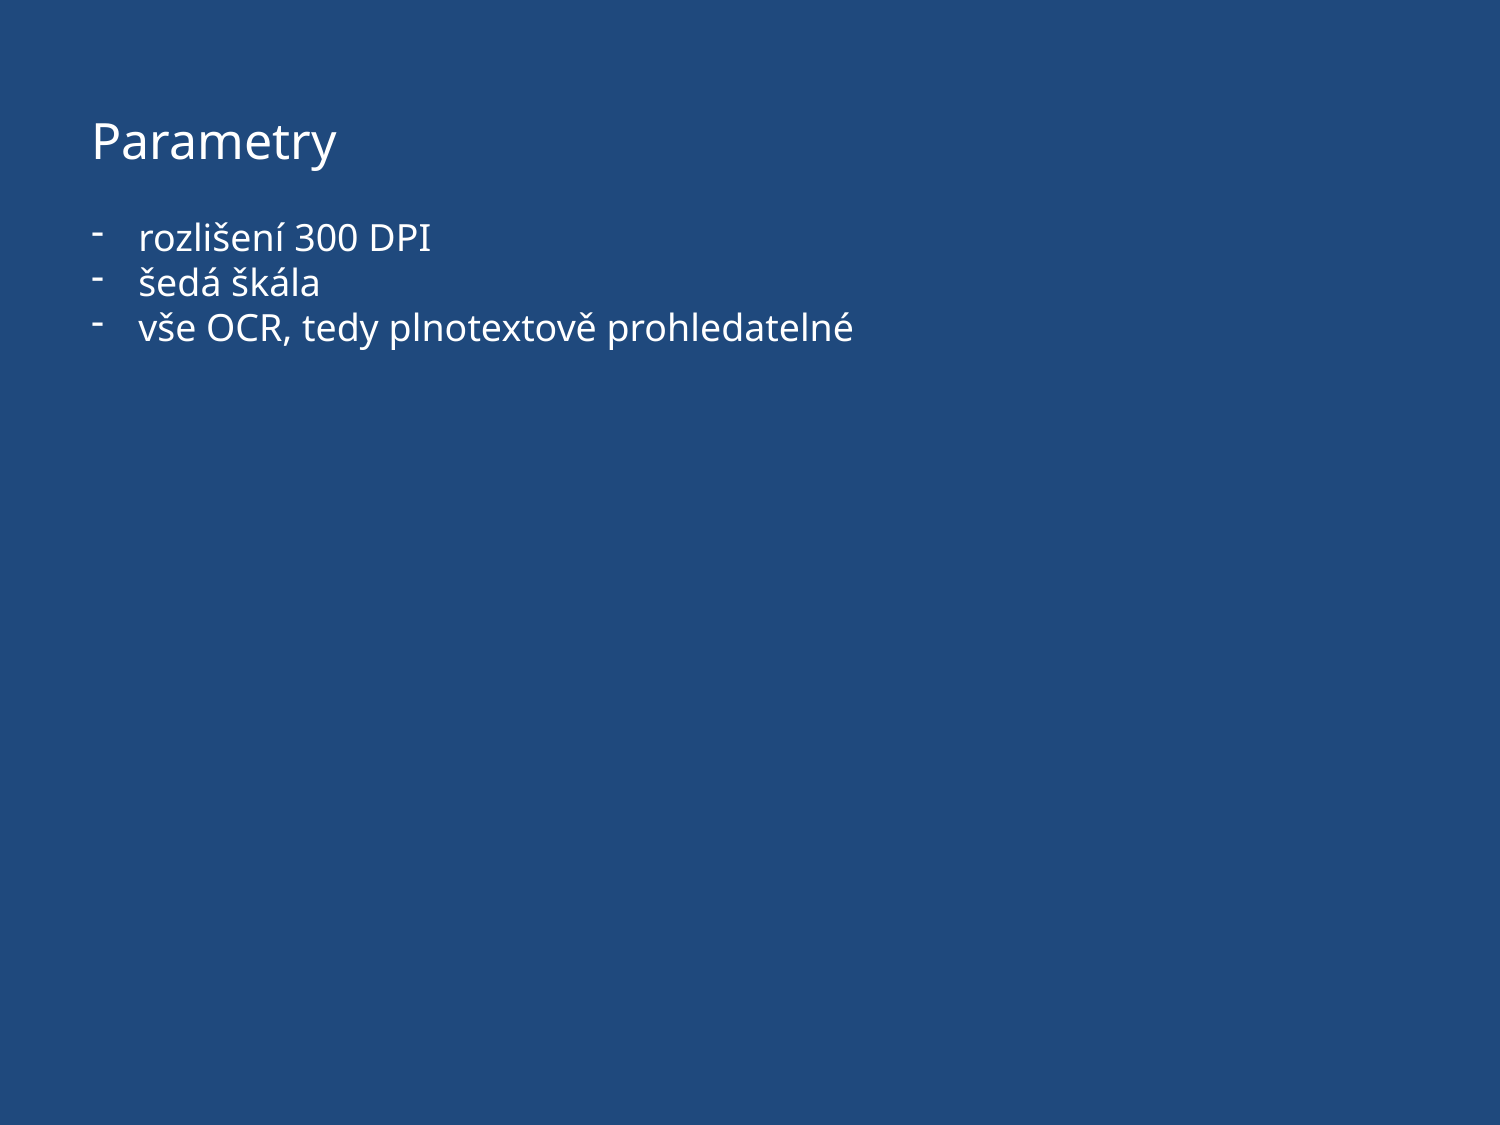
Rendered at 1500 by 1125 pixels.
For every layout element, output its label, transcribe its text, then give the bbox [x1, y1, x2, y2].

text_box Parametry rozlišení 300 DPI šedá škála vše OCR, tedy plnotextově prohledatelné [76, 101, 1436, 402]
